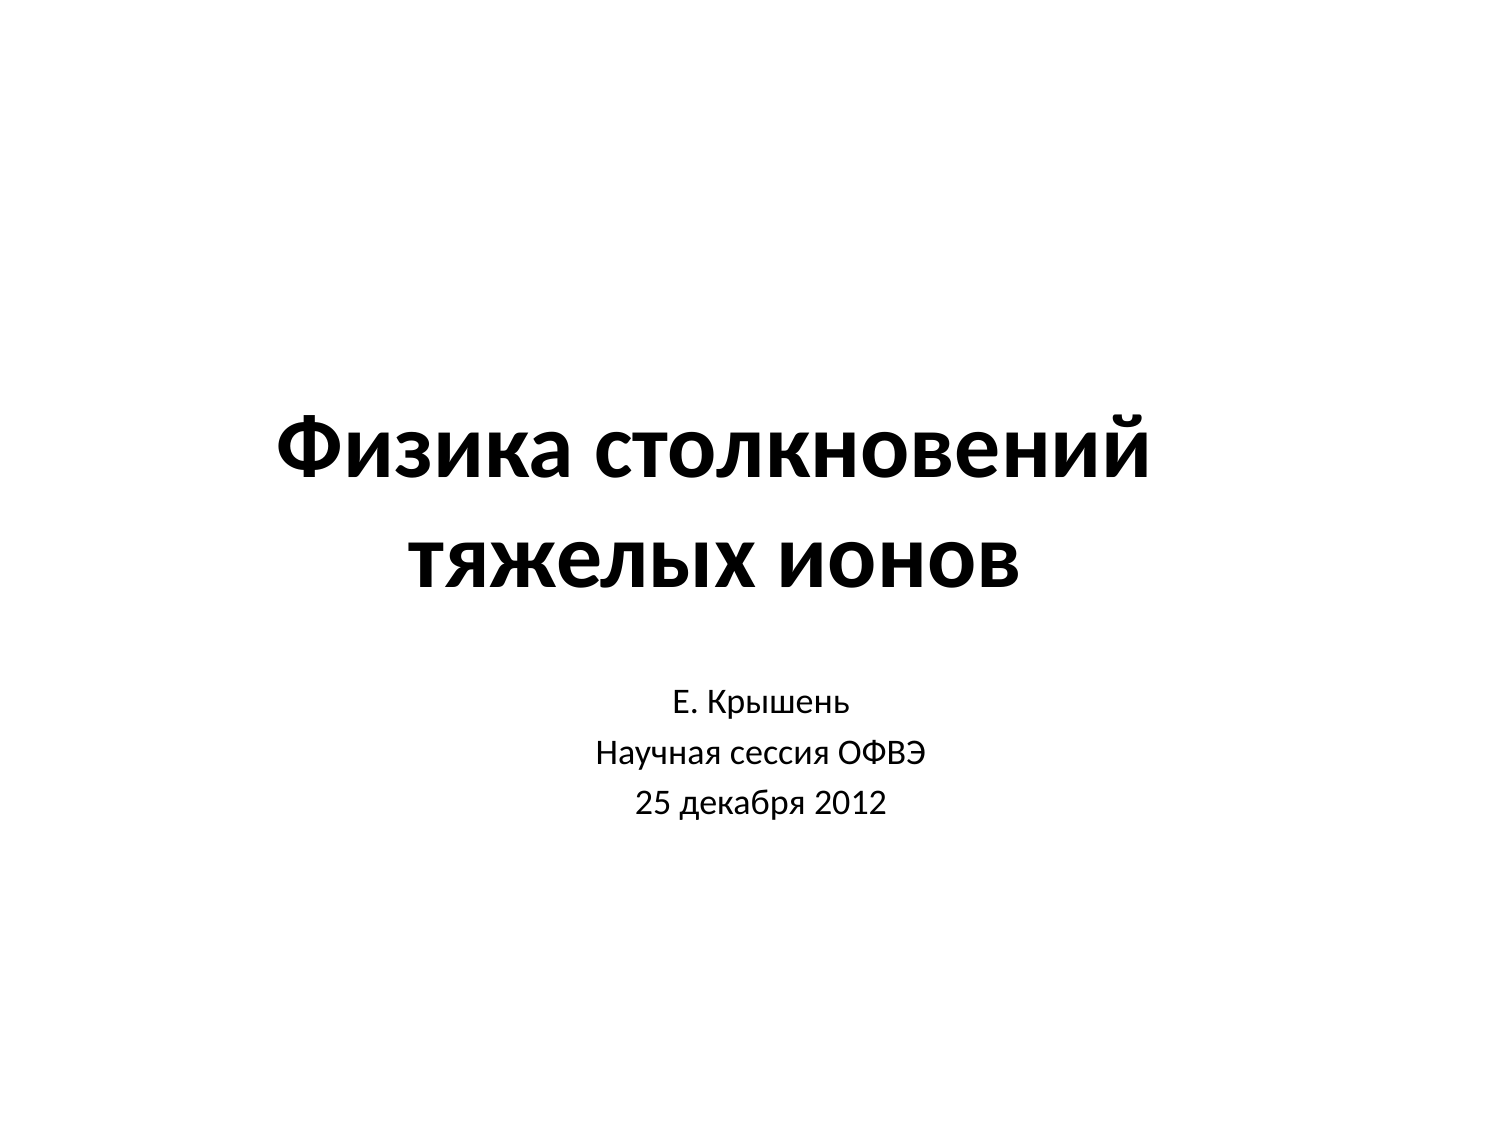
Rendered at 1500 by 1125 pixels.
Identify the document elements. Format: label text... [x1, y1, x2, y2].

subtitle Е. Крышень Научная сессия ОФВЭ 25 декабря 2012 [236, 670, 1287, 832]
title Физика столкновений тяжелых ионов [138, 367, 1293, 624]
